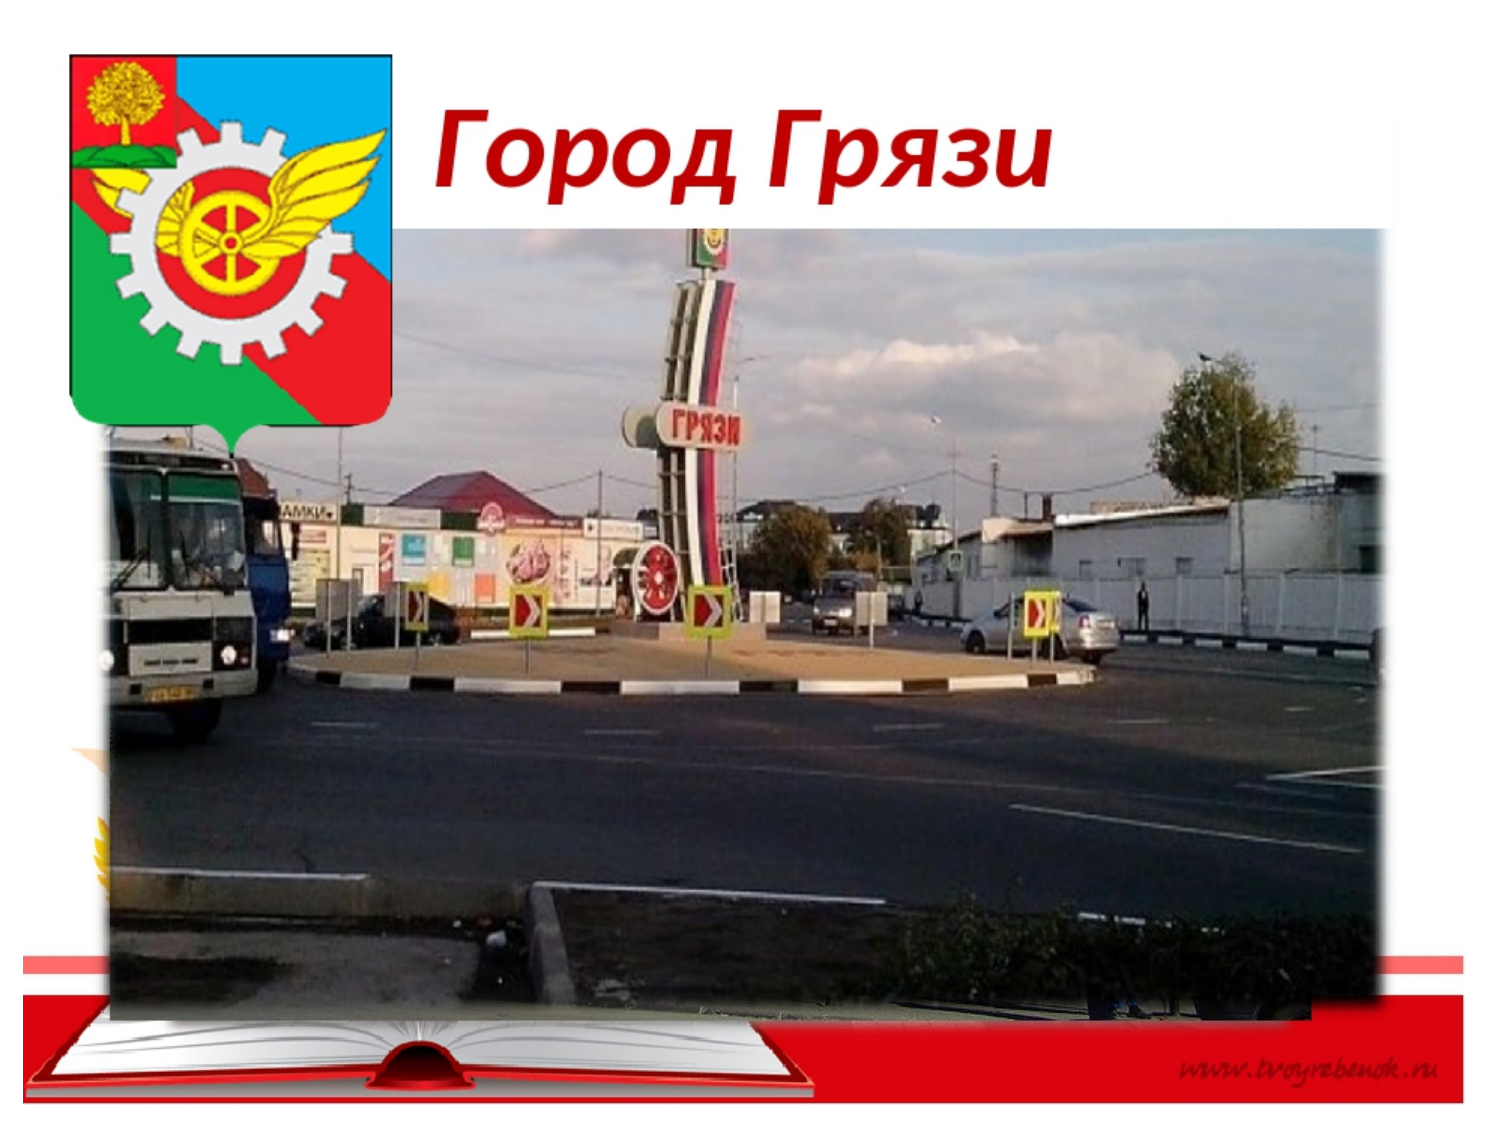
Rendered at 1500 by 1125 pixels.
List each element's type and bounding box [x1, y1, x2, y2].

list [23, 23, 1466, 1105]
